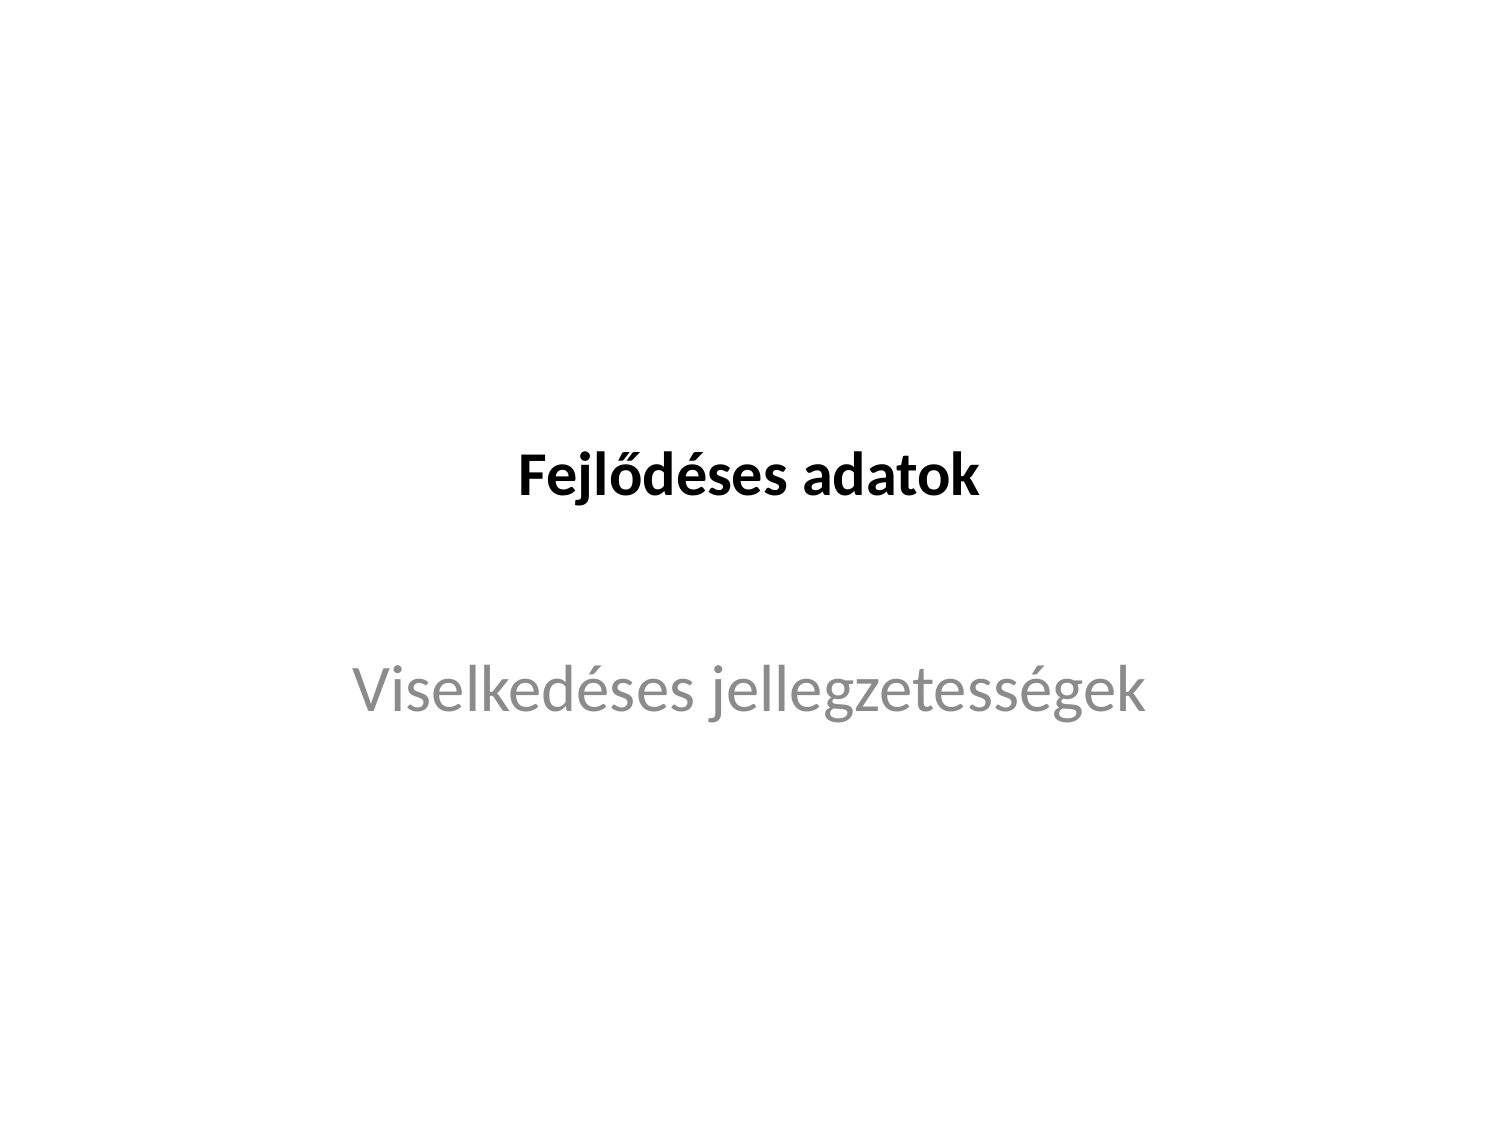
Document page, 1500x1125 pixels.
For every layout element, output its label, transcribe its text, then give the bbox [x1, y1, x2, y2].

title Fejlődéses adatok [112, 349, 1388, 591]
subtitle Viselkedéses jellegzetességek [225, 637, 1275, 925]
